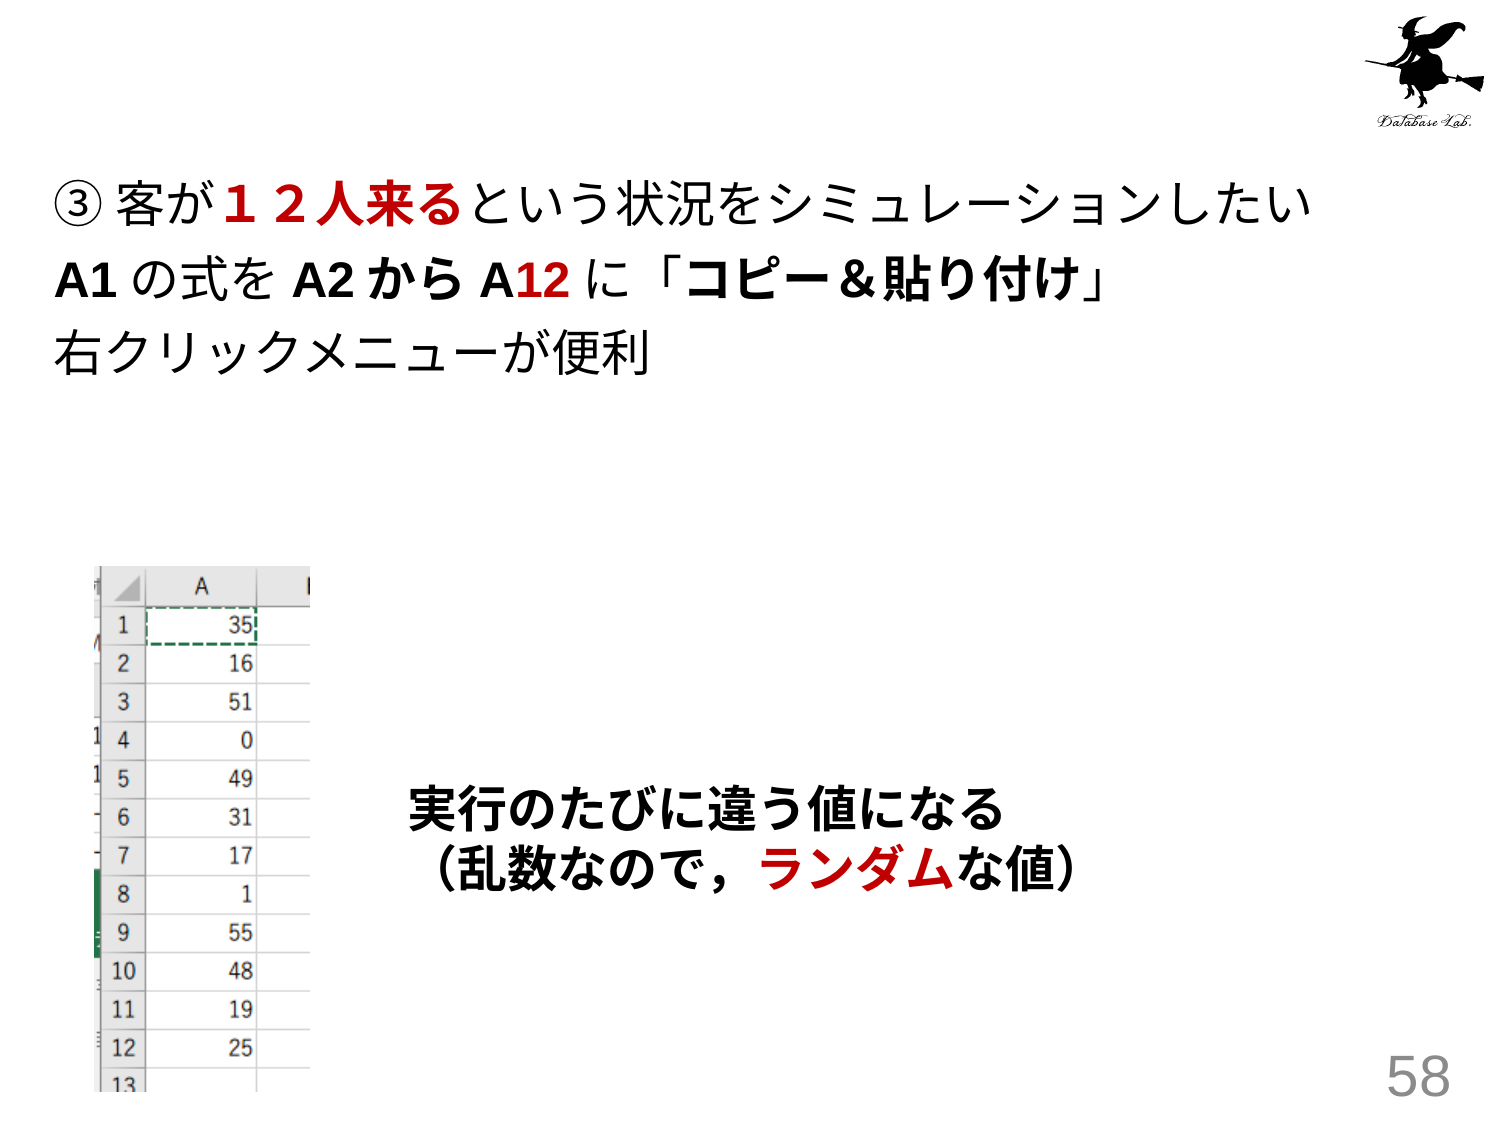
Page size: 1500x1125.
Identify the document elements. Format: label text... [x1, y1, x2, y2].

slide_number 58 [1129, 1042, 1467, 1103]
text_box 実行のたびに違う値になる （乱数なので，ランダムな値） [392, 769, 1248, 927]
picture [1362, 14, 1486, 130]
picture [94, 566, 310, 1092]
text_box ③客が１２人来るという状況をシミュレーションしたい A1の式をA2からA12に「コピー＆貼り付け」 右クリックメニューが便利 [42, 173, 1441, 810]
